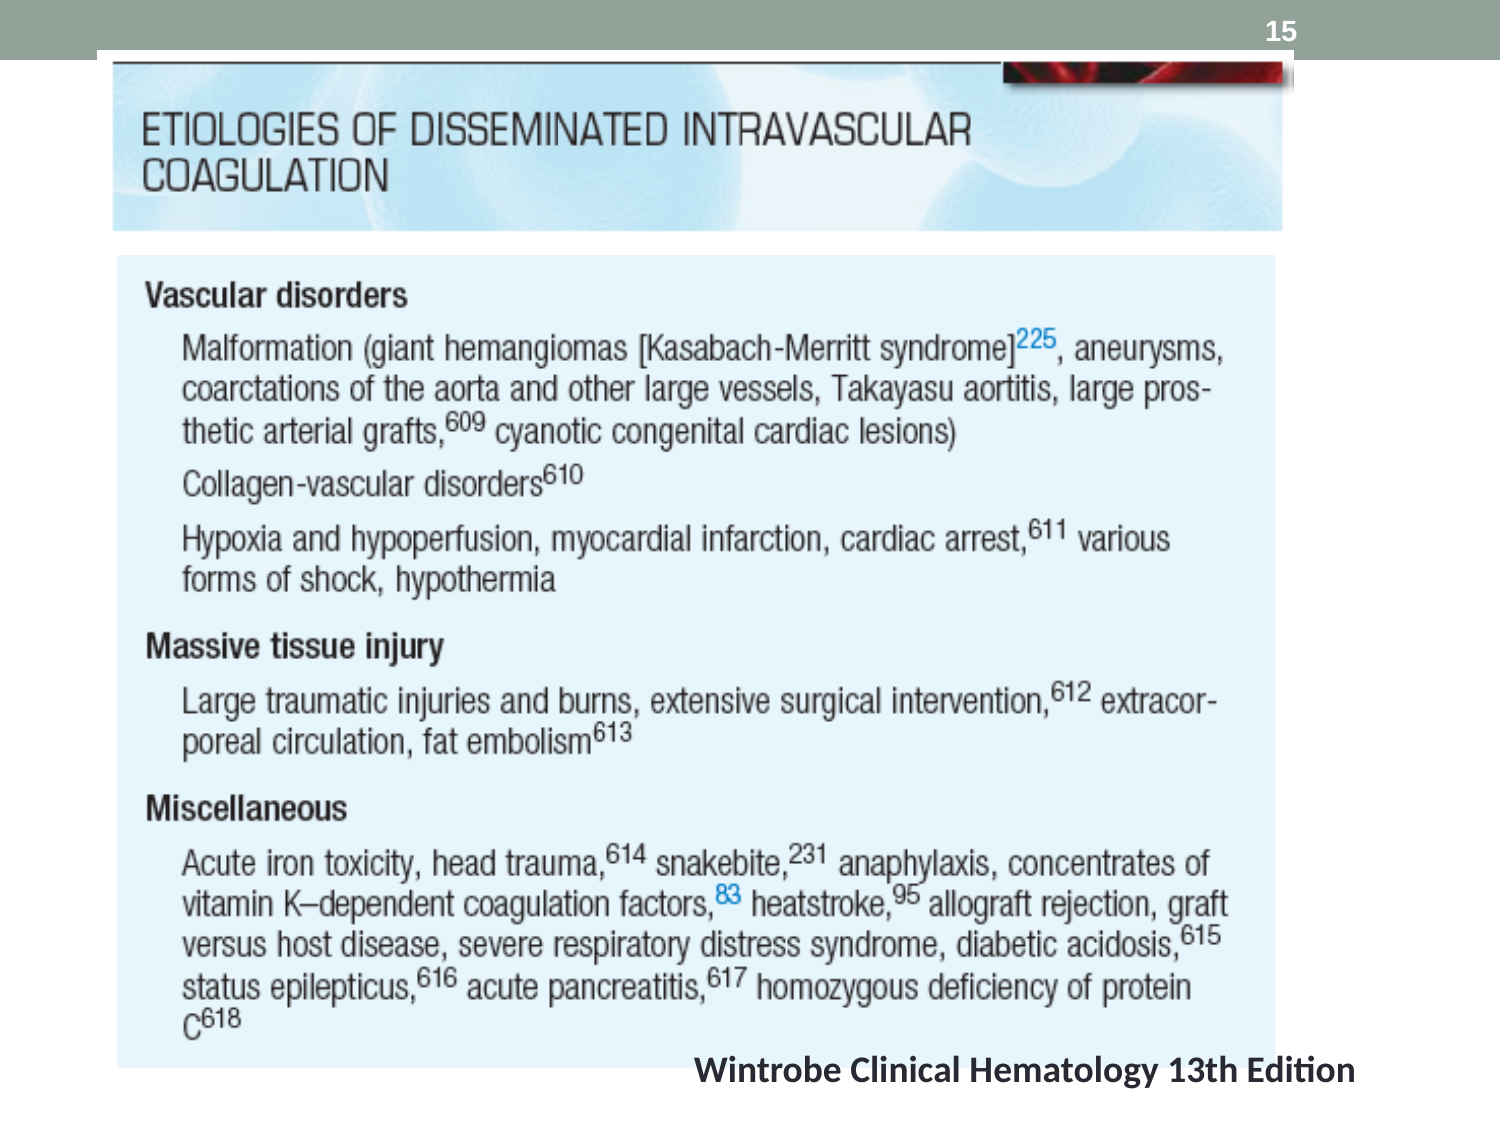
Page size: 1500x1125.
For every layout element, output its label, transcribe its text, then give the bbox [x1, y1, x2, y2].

picture [100, 255, 1282, 1081]
text_box Wintrobe Clinical Hematology 13th Edition [679, 1037, 1400, 1098]
picture [96, 50, 1294, 233]
slide_number 15 [1250, 3, 1425, 57]
